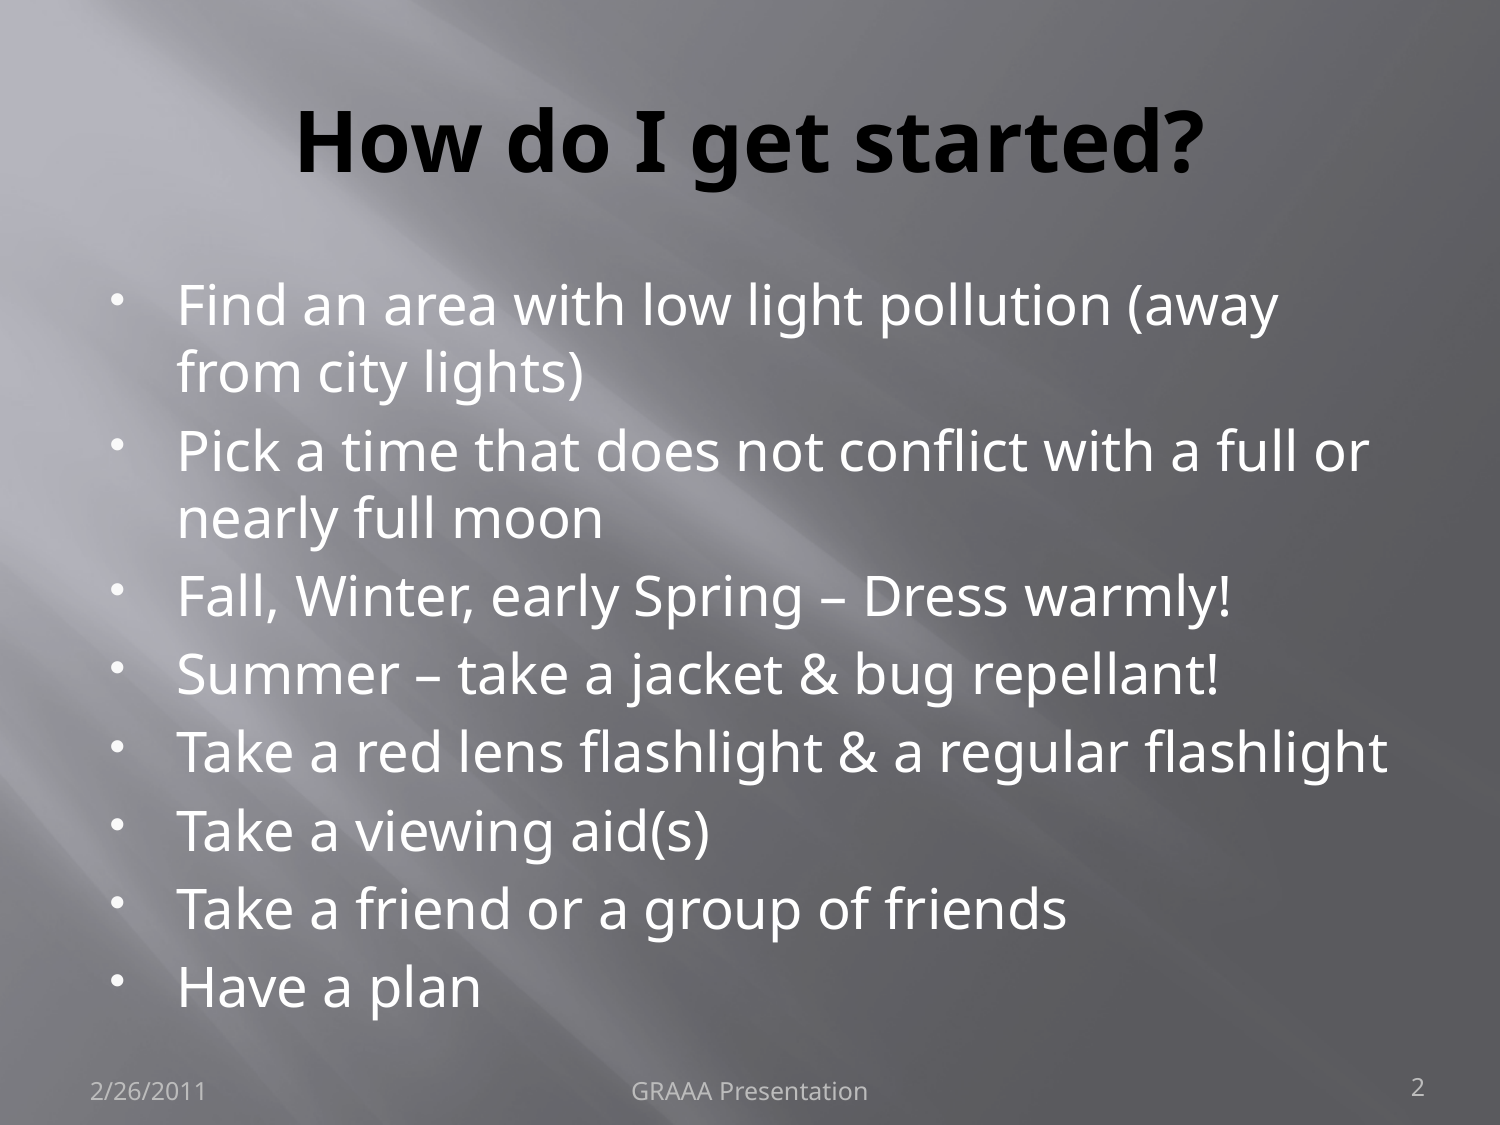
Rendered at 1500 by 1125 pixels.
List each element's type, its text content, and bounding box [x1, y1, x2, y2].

title How do I get started? [75, 45, 1425, 233]
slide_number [75, 1052, 425, 1113]
list Find an area with low light pollution (away from city lights) Pick a time that does not conflict with a full or nearly full moon Fall, Winter, early Spring – Dress warmly! Summer – take a jacket & bug repellant! Take a red lens flashlight & a regular flashlight Take a viewing aid(s) Take a friend or a group of friends Have a plan [75, 262, 1425, 1035]
slide_number 2 [1299, 1052, 1425, 1113]
footer GRAAA Presentation [512, 1052, 988, 1113]
